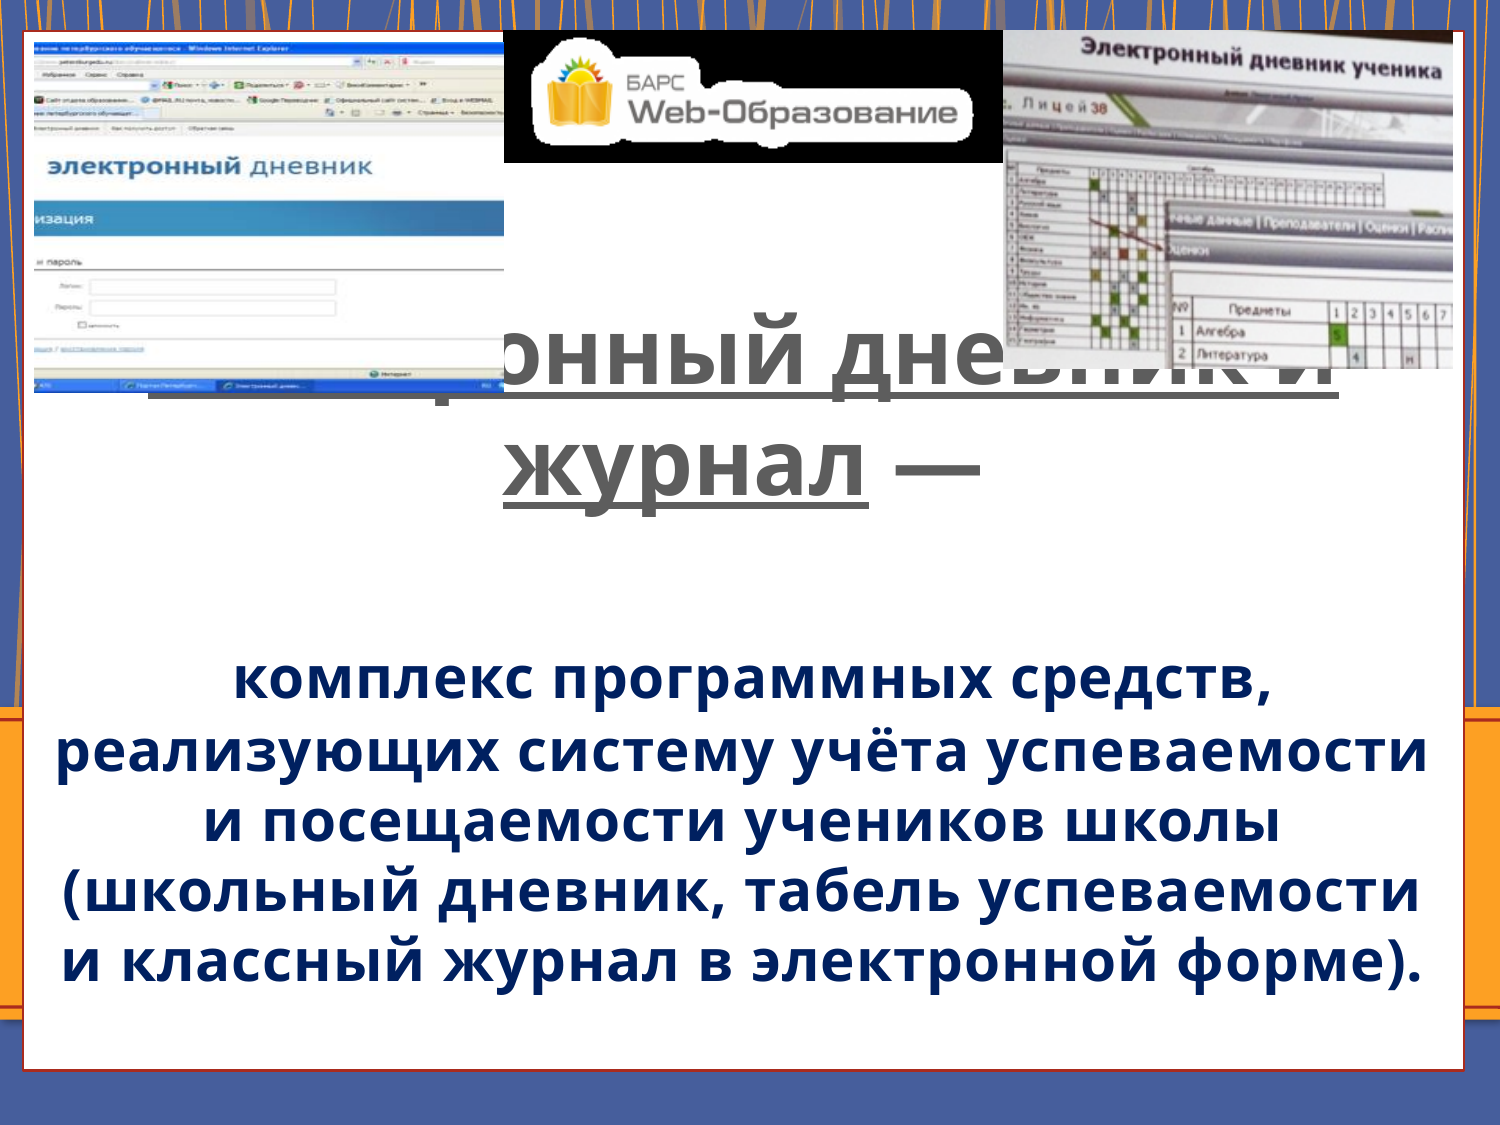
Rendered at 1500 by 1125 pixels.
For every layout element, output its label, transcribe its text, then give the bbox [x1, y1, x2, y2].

title Электронный дневник и журнал — комплекс программных средств, реализующих систему учёта успеваемости и посещаемости учеников школы (школьный дневник, табель успеваемости и классный журнал в электронной форме). [22, 30, 1465, 1072]
picture [34, 30, 1454, 393]
